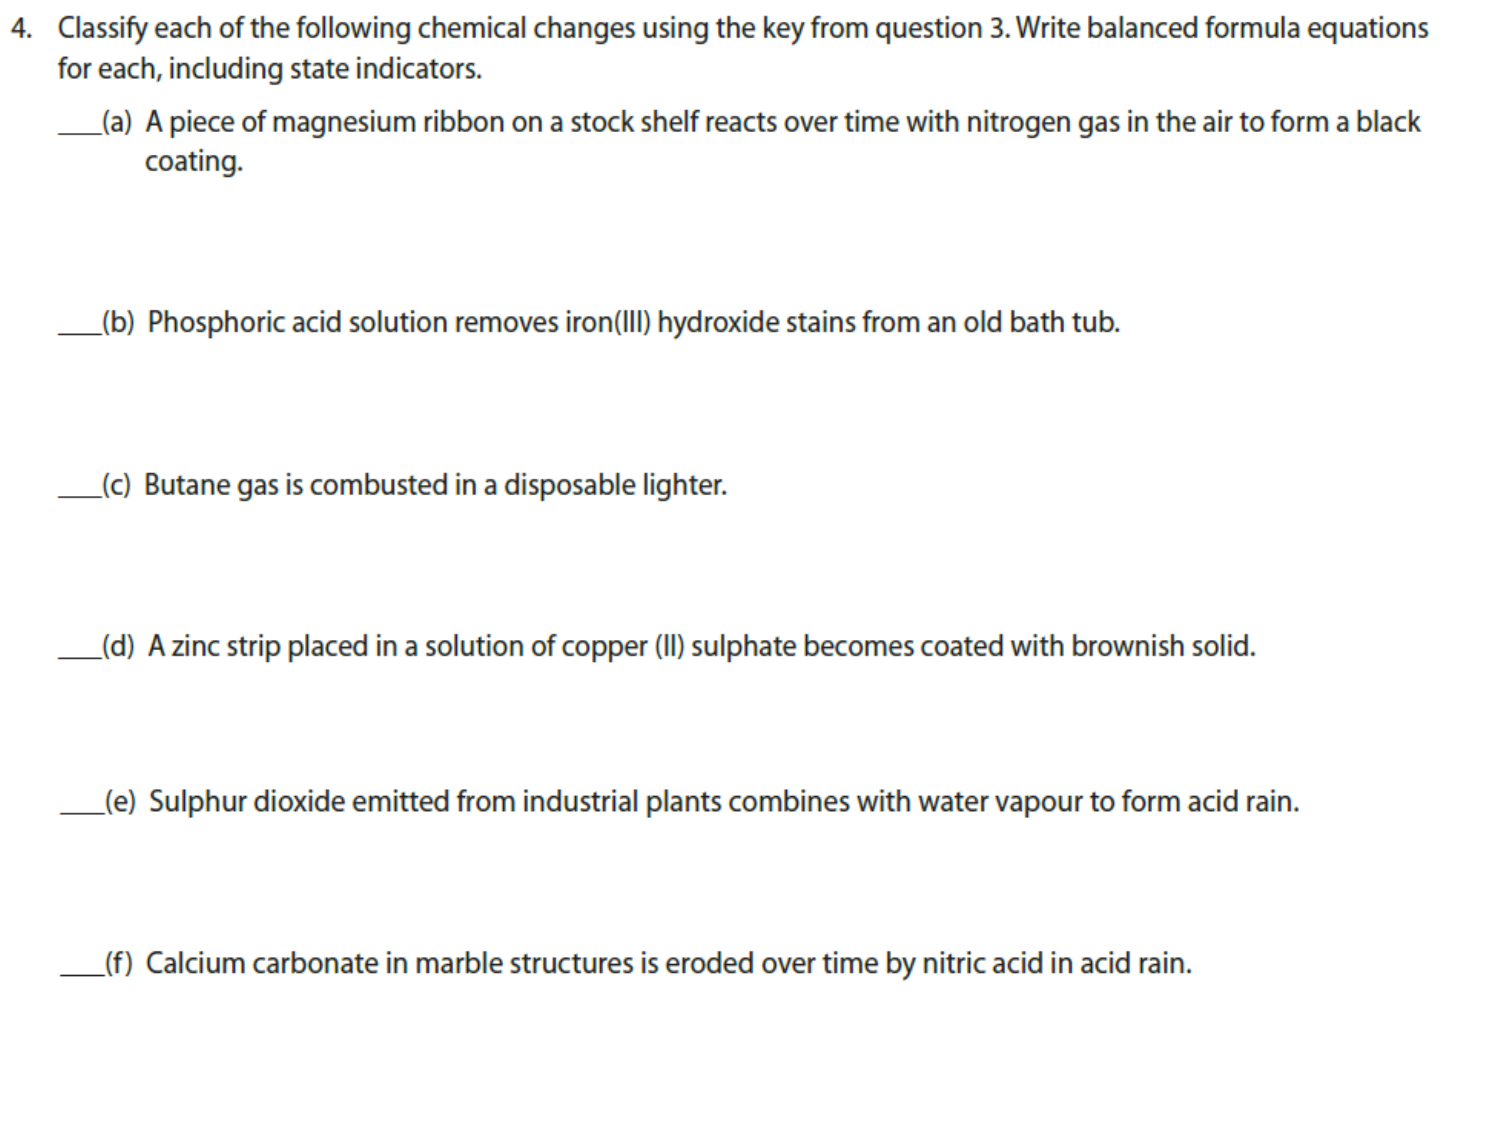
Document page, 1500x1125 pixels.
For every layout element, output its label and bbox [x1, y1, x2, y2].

picture [0, 0, 1500, 1008]
